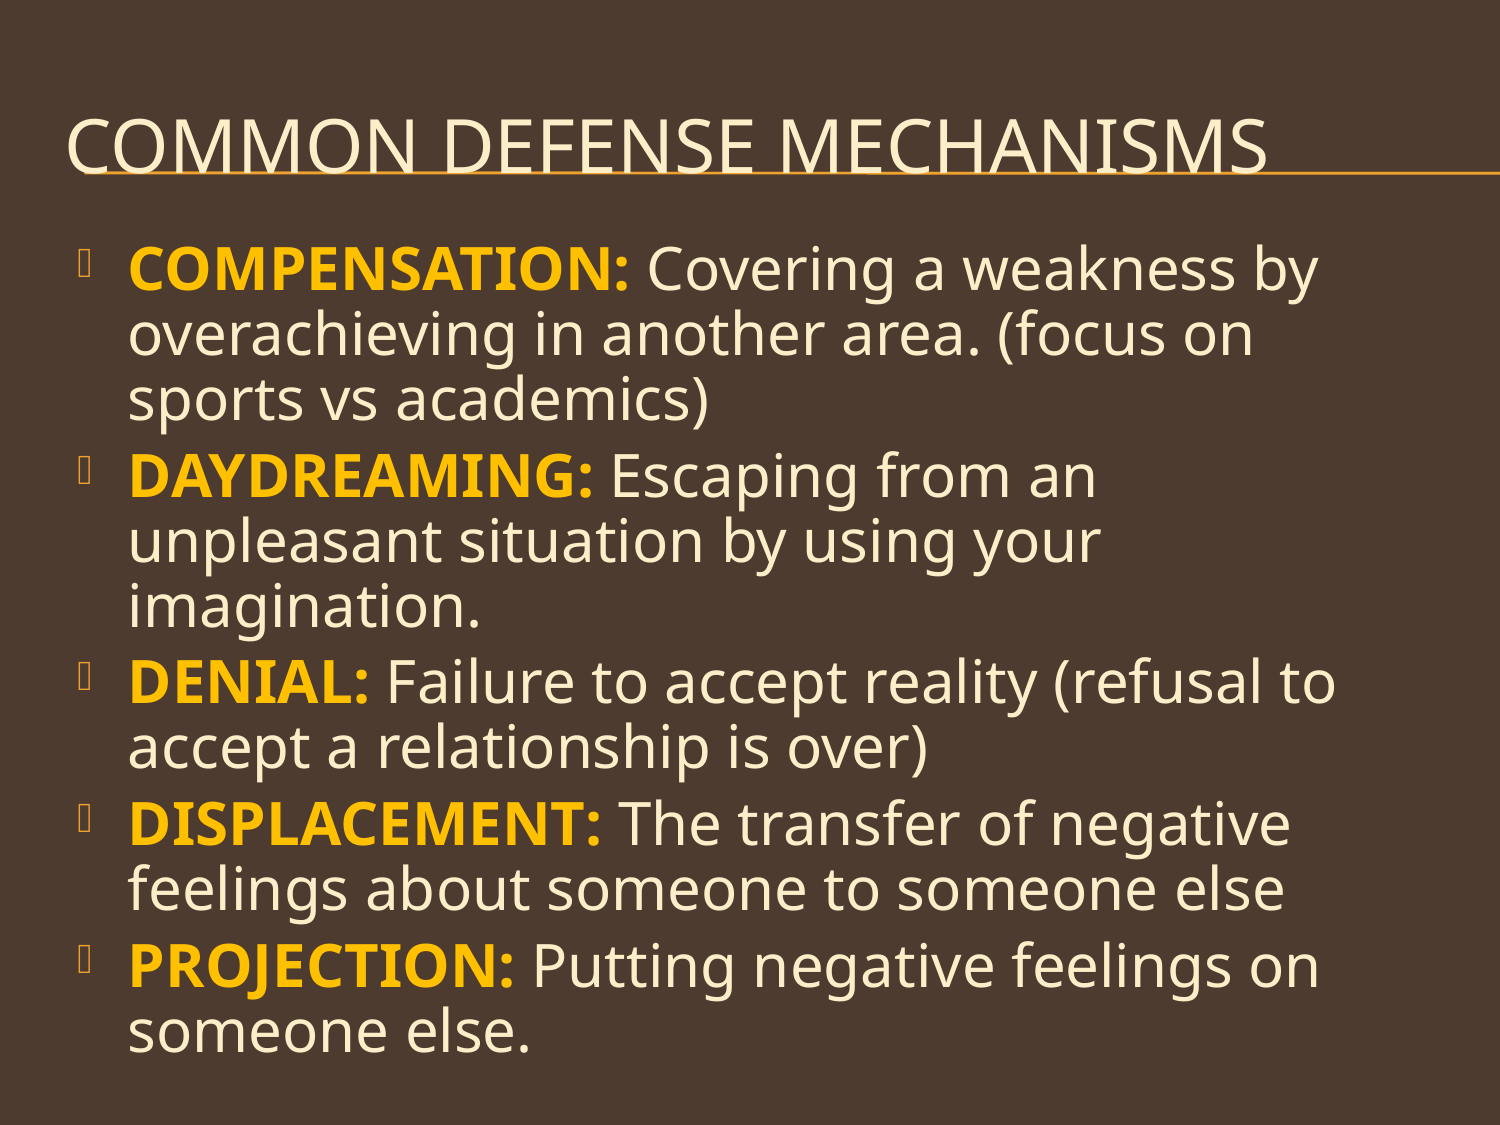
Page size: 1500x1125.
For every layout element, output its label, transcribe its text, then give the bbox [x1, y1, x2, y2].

title Common defense mechanisms [50, 75, 1475, 213]
list COMPENSATION: Covering a weakness by overachieving in another area. (focus on sports vs academics) DAYDREAMING: Escaping from an unpleasant situation by using your imagination. DENIAL: Failure to accept reality (refusal to accept a relationship is over) DISPLACEMENT: The transfer of negative feelings about someone to someone else PROJECTION: Putting negative feelings on someone else. [62, 231, 1438, 1075]
